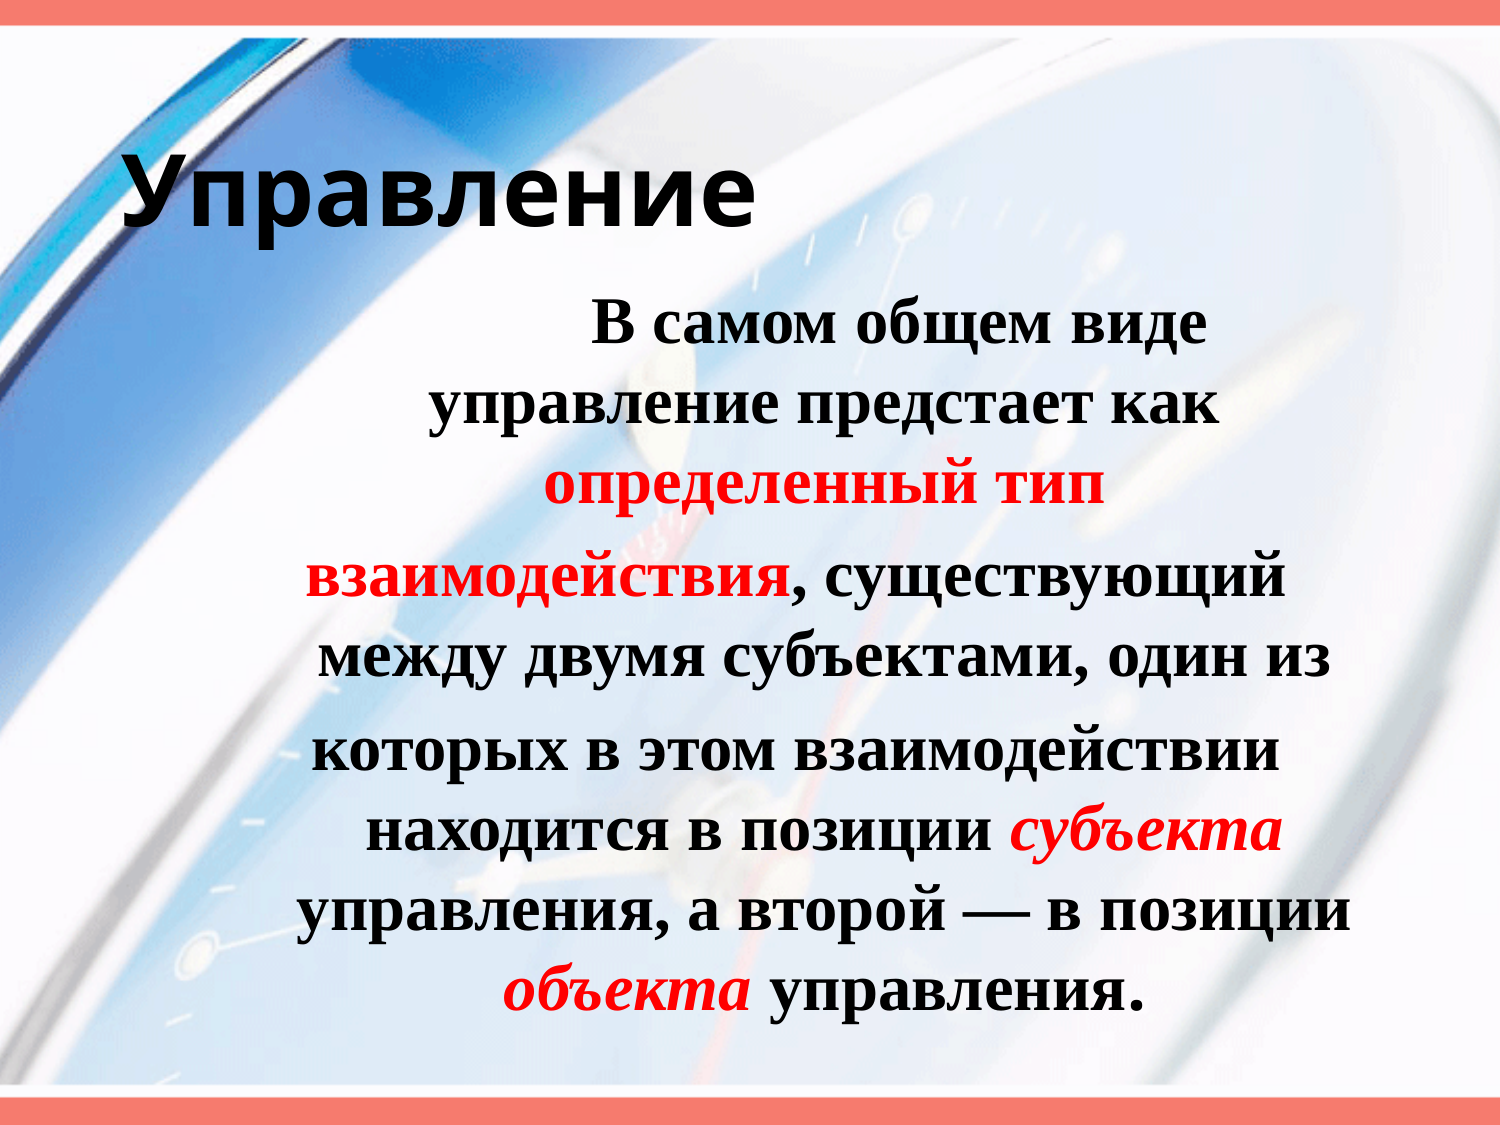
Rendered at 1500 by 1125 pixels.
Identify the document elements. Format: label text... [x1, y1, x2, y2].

list В самом общем виде управление предстает как определенный тип взаимодействия, существующий между двумя субъектами, один из которых в этом взаимодействии находится в позиции субъекта управления, а второй — в позиции объекта управления. [187, 269, 1407, 1055]
picture [0, 0, 1500, 1125]
title Управление [105, 34, 1419, 258]
